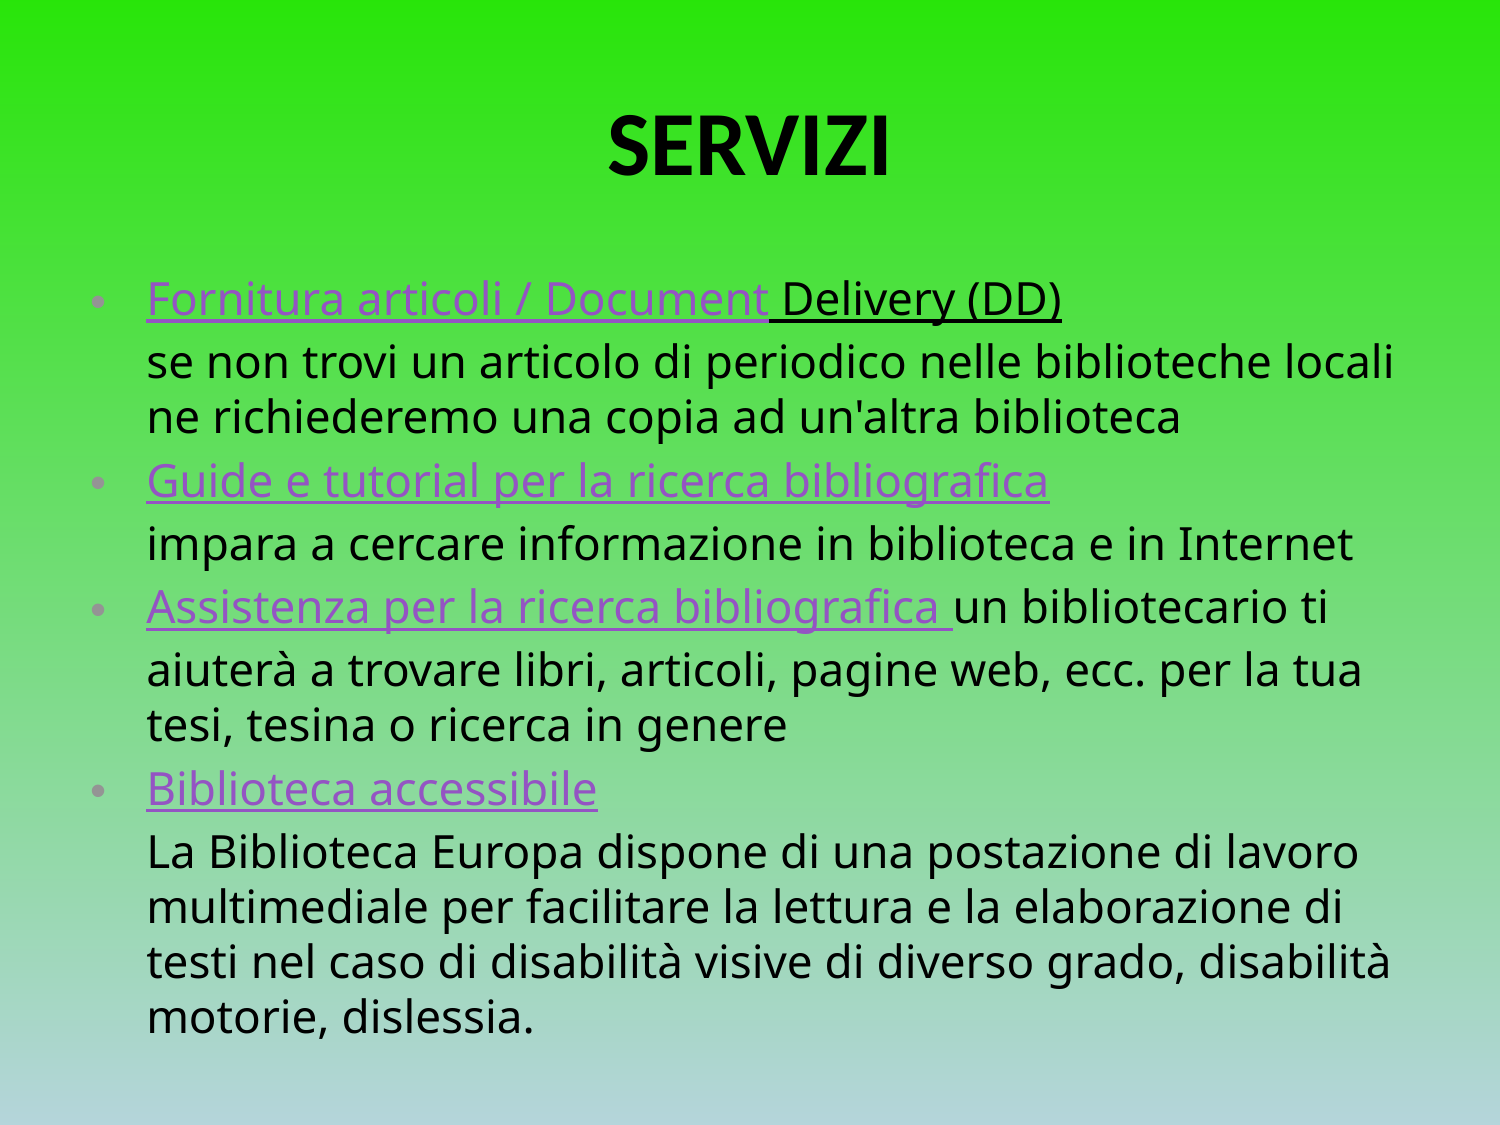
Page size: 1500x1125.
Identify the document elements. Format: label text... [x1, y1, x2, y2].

list Fornitura articoli / Document Delivery (DD) se non trovi un articolo di periodico nelle biblioteche locali ne richiederemo una copia ad un'altra biblioteca Guide e tutorial per la ricerca bibliografica impara a cercare informazione in biblioteca e in Internet Assistenza per la ricerca bibliografica un bibliotecario ti aiuterà a trovare libri, articoli, pagine web, ecc. per la tua tesi, tesina o ricerca in genere Biblioteca accessibile La Biblioteca Europa dispone di una postazione di lavoro multimediale per facilitare la lettura e la elaborazione di testi nel caso di disabilità visive di diverso grado, disabilità motorie, dislessia. [75, 262, 1425, 1005]
title SERVIZI [75, 45, 1425, 233]
